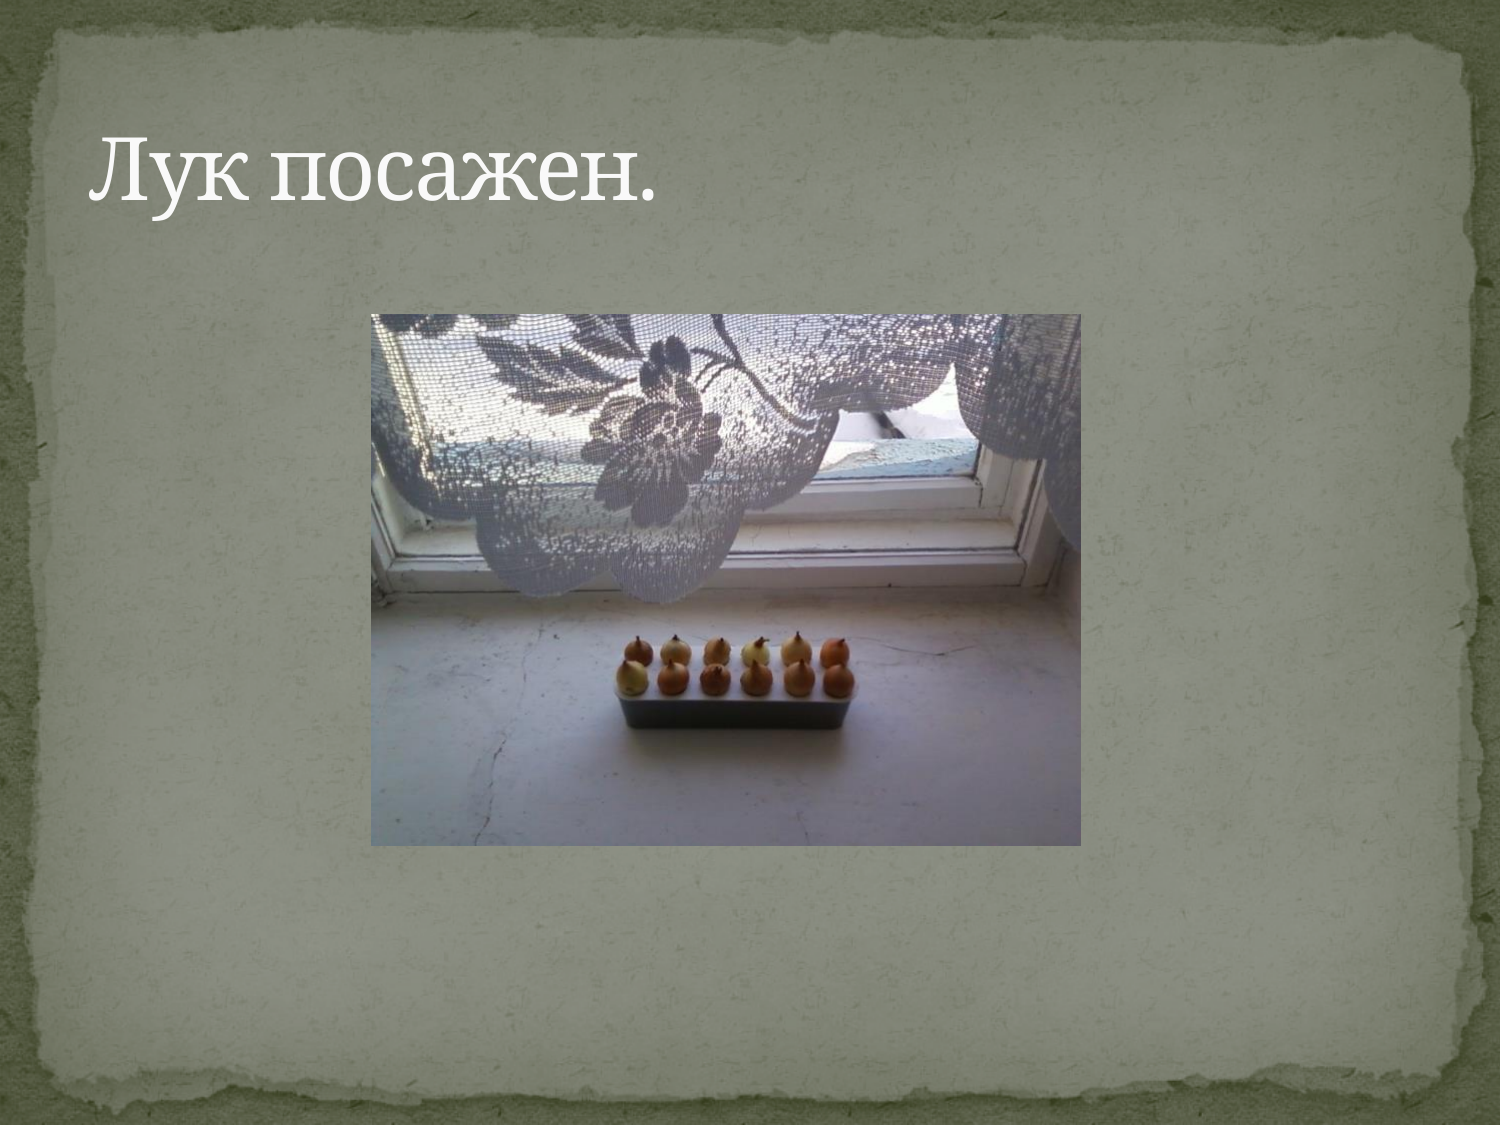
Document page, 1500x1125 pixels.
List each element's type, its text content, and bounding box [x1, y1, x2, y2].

title Лук посажен. [74, 24, 1425, 225]
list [374, 317, 1080, 844]
